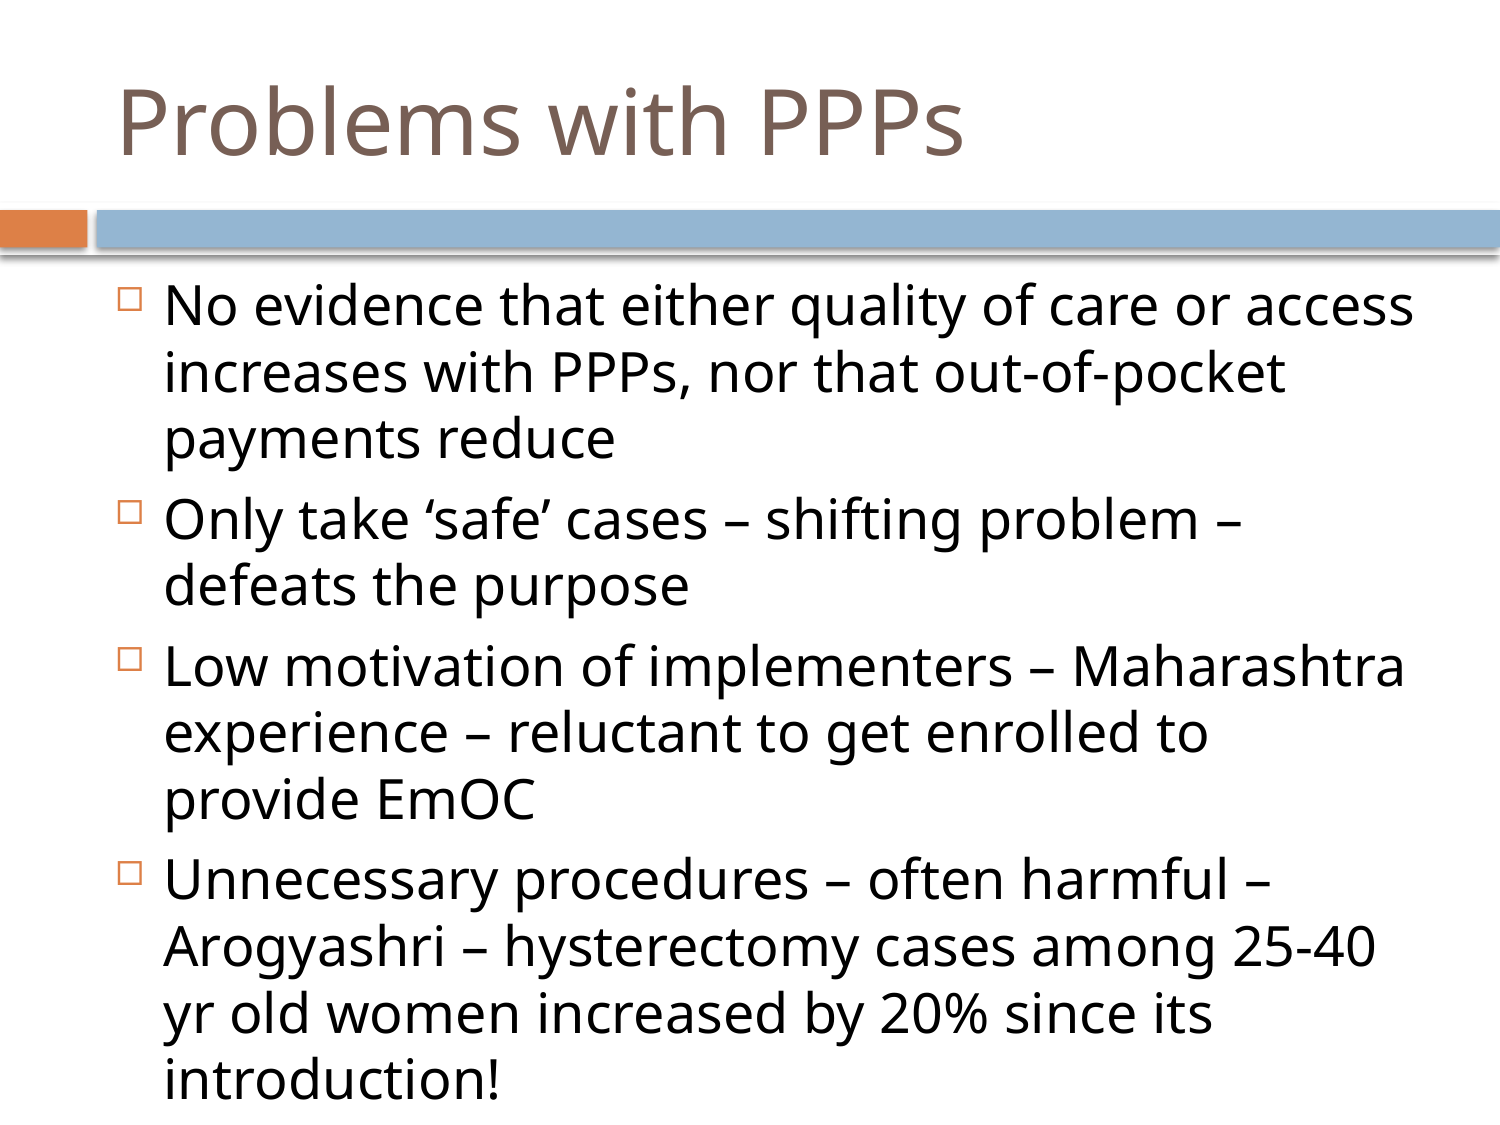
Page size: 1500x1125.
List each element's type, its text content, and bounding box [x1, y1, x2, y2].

list No evidence that either quality of care or access increases with PPPs, nor that out-of-pocket payments reduce Only take ‘safe’ cases – shifting problem – defeats the purpose Low motivation of implementers – Maharashtra experience – reluctant to get enrolled to provide EmOC Unnecessary procedures – often harmful – Arogyashri – hysterectomy cases among 25-40 yr old women increased by 20% since its introduction! [100, 262, 1438, 1125]
title Problems with PPPs [100, 37, 1438, 200]
